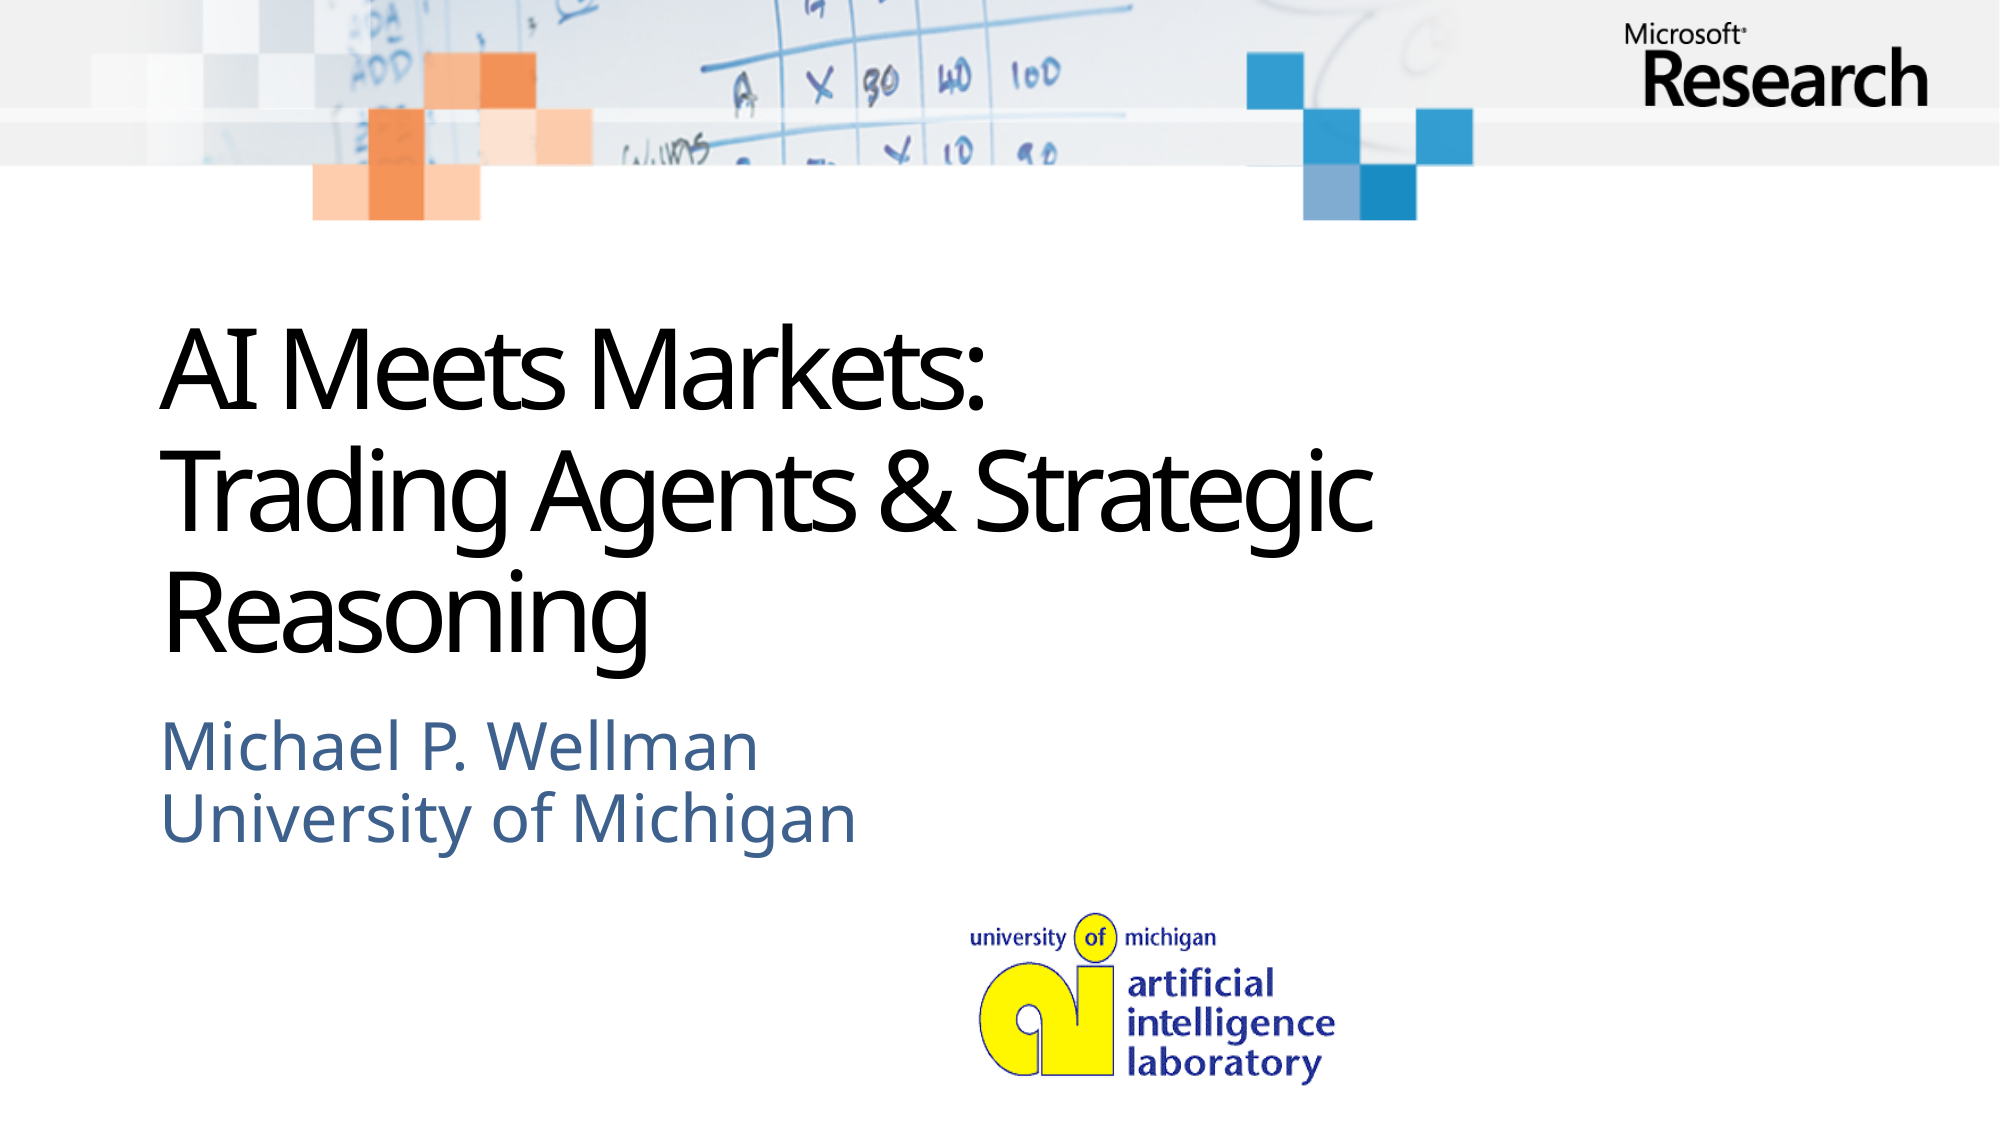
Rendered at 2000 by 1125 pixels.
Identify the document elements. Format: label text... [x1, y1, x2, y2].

picture [963, 905, 1349, 1095]
subtitle Michael P. Wellman University of Michigan [159, 712, 1840, 789]
title AI Meets Markets: Trading Agents & Strategic Reasoning [159, 312, 1840, 563]
picture [0, 0, 2000, 275]
